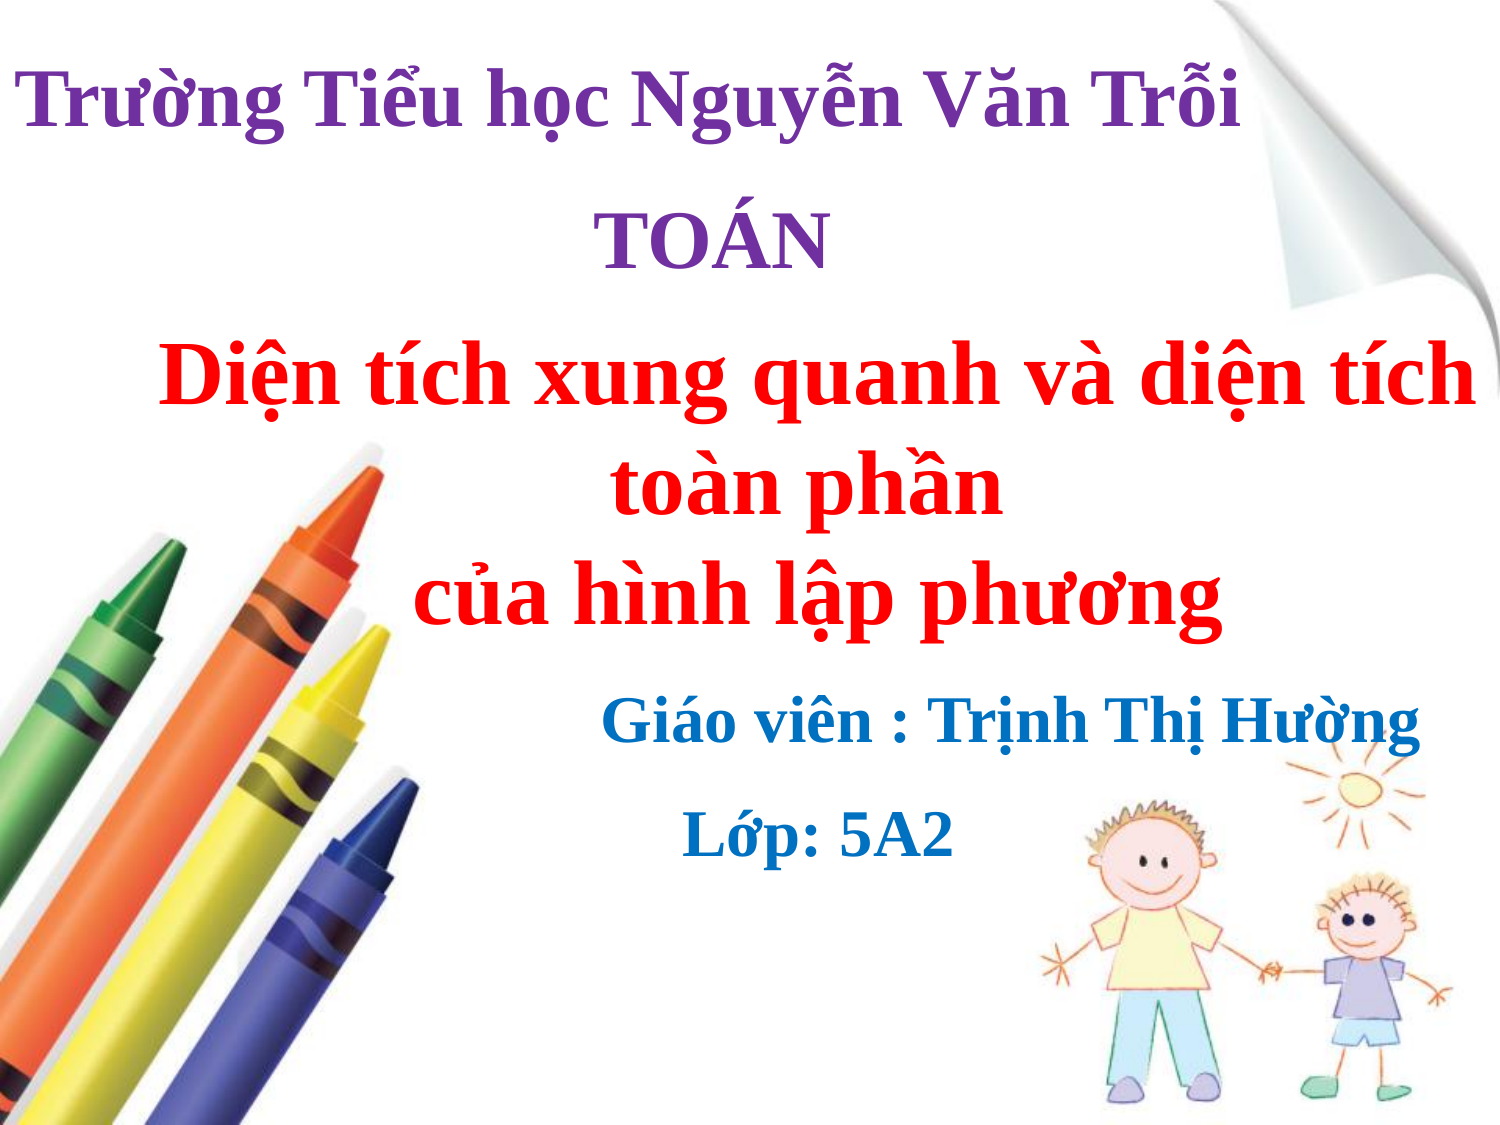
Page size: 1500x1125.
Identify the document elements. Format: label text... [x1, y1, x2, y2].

text_box Diện tích xung quanh và diện tích toàn phần của hình lập phương Giáo viên : Trịnh Thị Hường Lớp: 5A2 [74, 305, 1500, 877]
text_box Trường Tiểu học Nguyễn Văn Trỗi TOÁN [0, 36, 1425, 293]
picture [0, 0, 1500, 1125]
